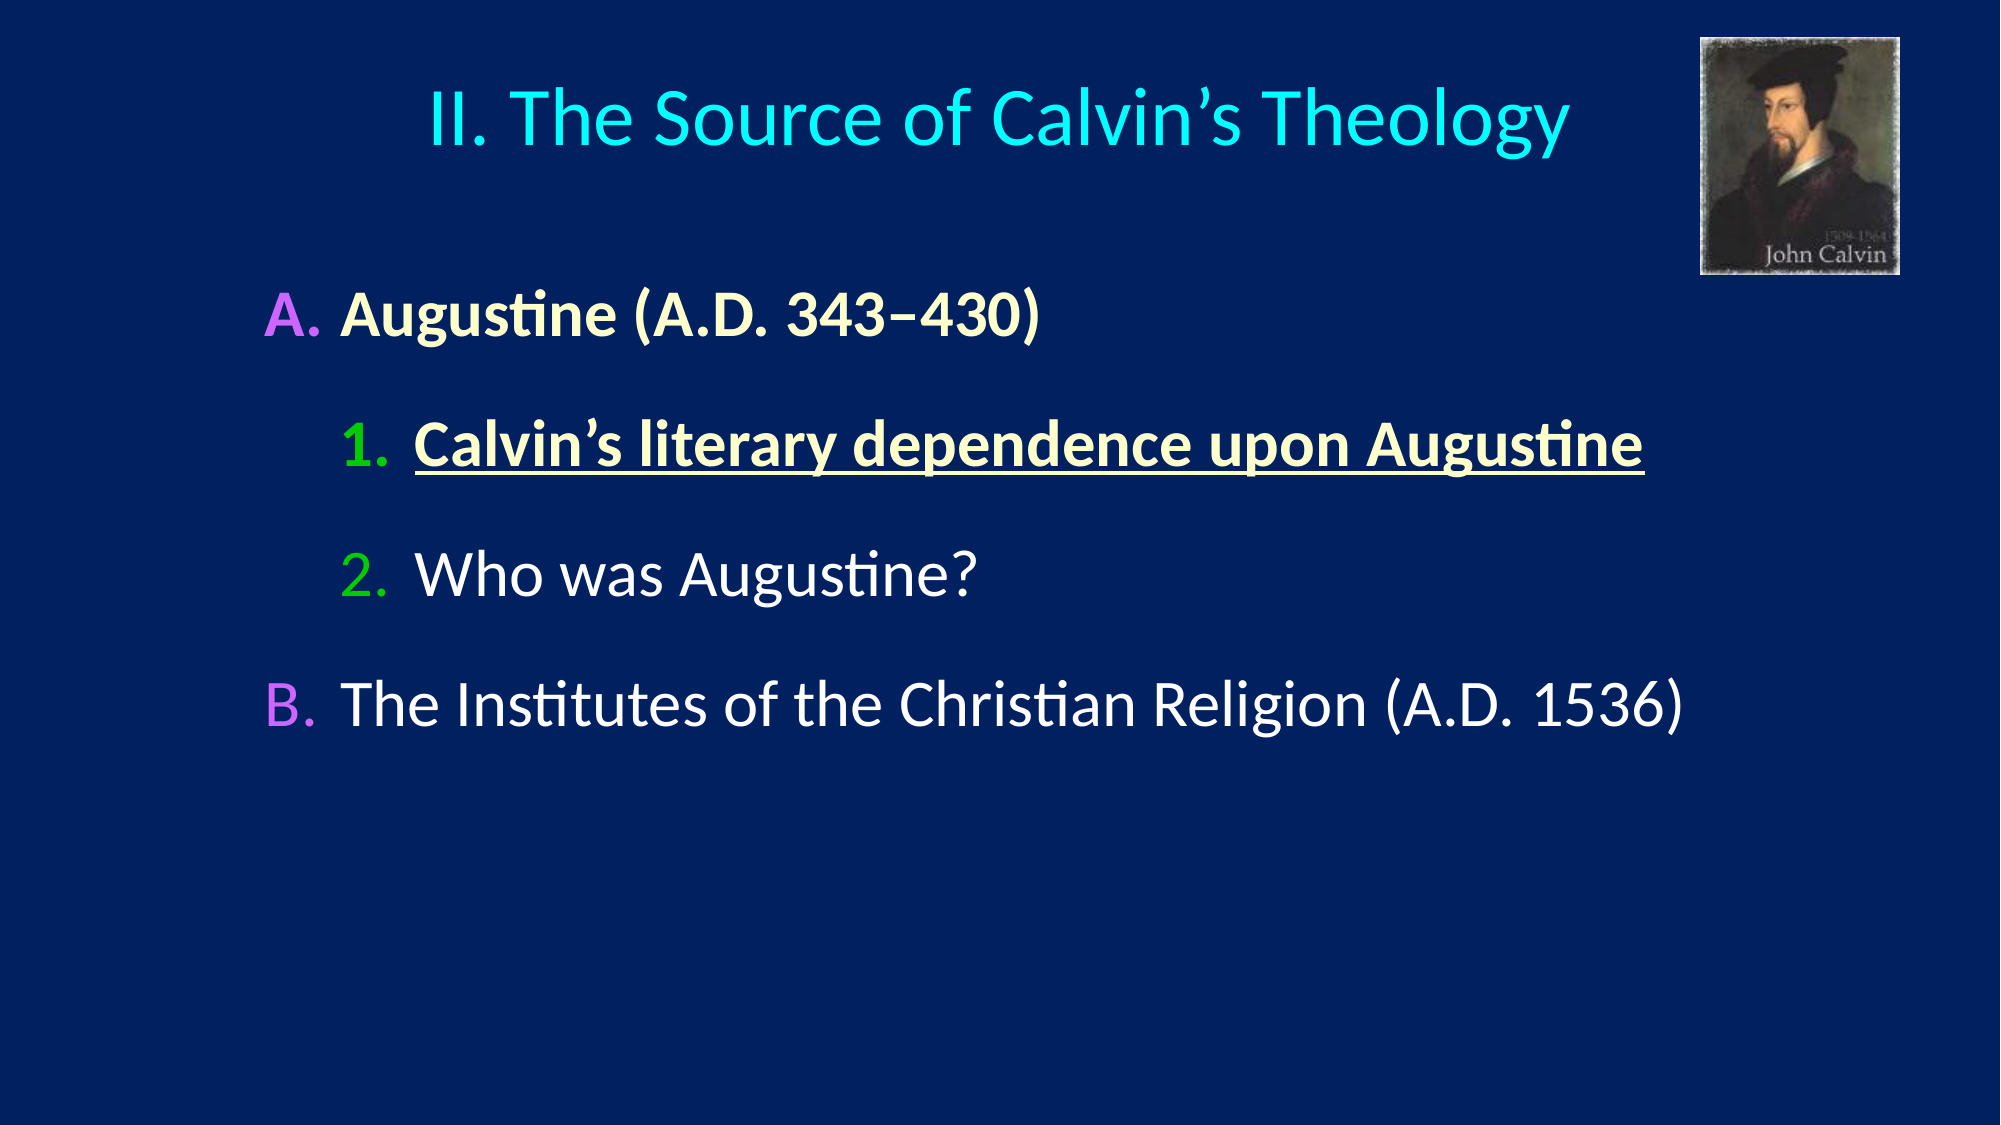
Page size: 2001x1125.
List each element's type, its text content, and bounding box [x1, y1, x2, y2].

picture [1699, 37, 1900, 276]
list Augustine (A.D. 343‒430) Calvin’s literary dependence upon Augustine Who was Augustine? The Institutes of the Christian Religion (A.D. 1536) [249, 262, 1726, 888]
title II. The Source of Calvin’s Theology [300, 37, 1697, 188]
